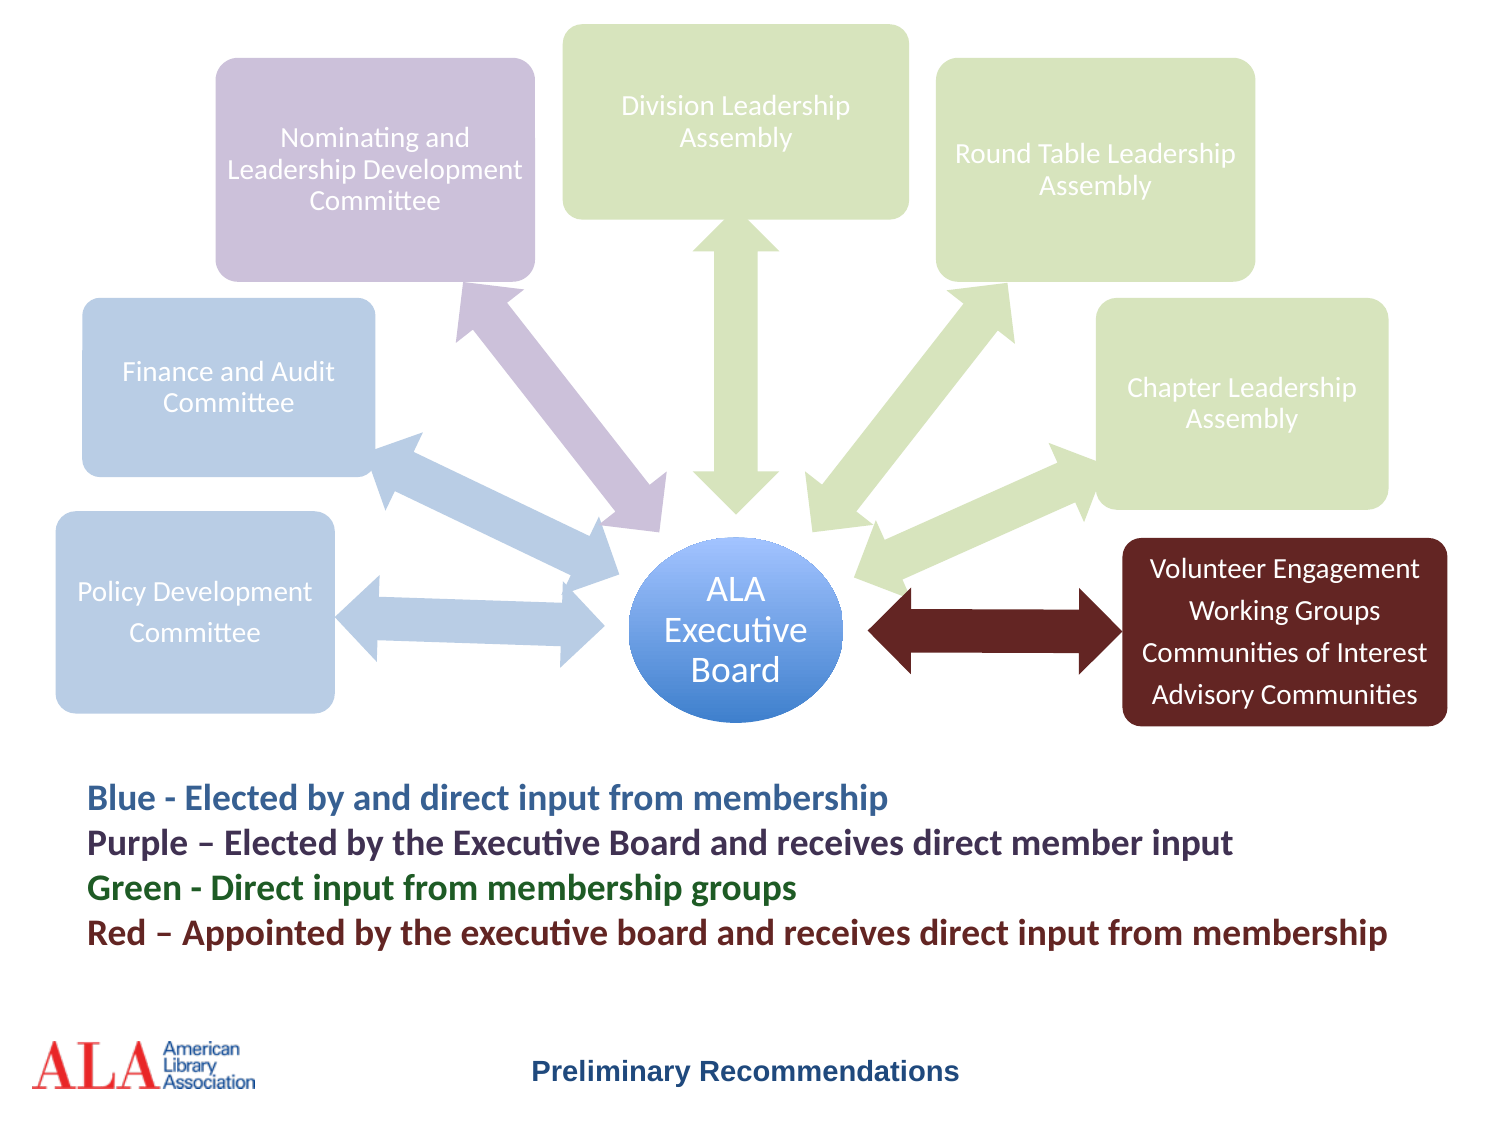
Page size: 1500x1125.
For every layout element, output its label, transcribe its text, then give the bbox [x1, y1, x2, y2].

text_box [55, 23, 1448, 727]
title Blue - Elected by and direct input from membership Purple – Elected by the Executive Board and receives direct member input Green - Direct input from membership groups Red – Appointed by the executive board and receives direct input from membership [79, 764, 1431, 988]
picture [32, 1041, 255, 1089]
